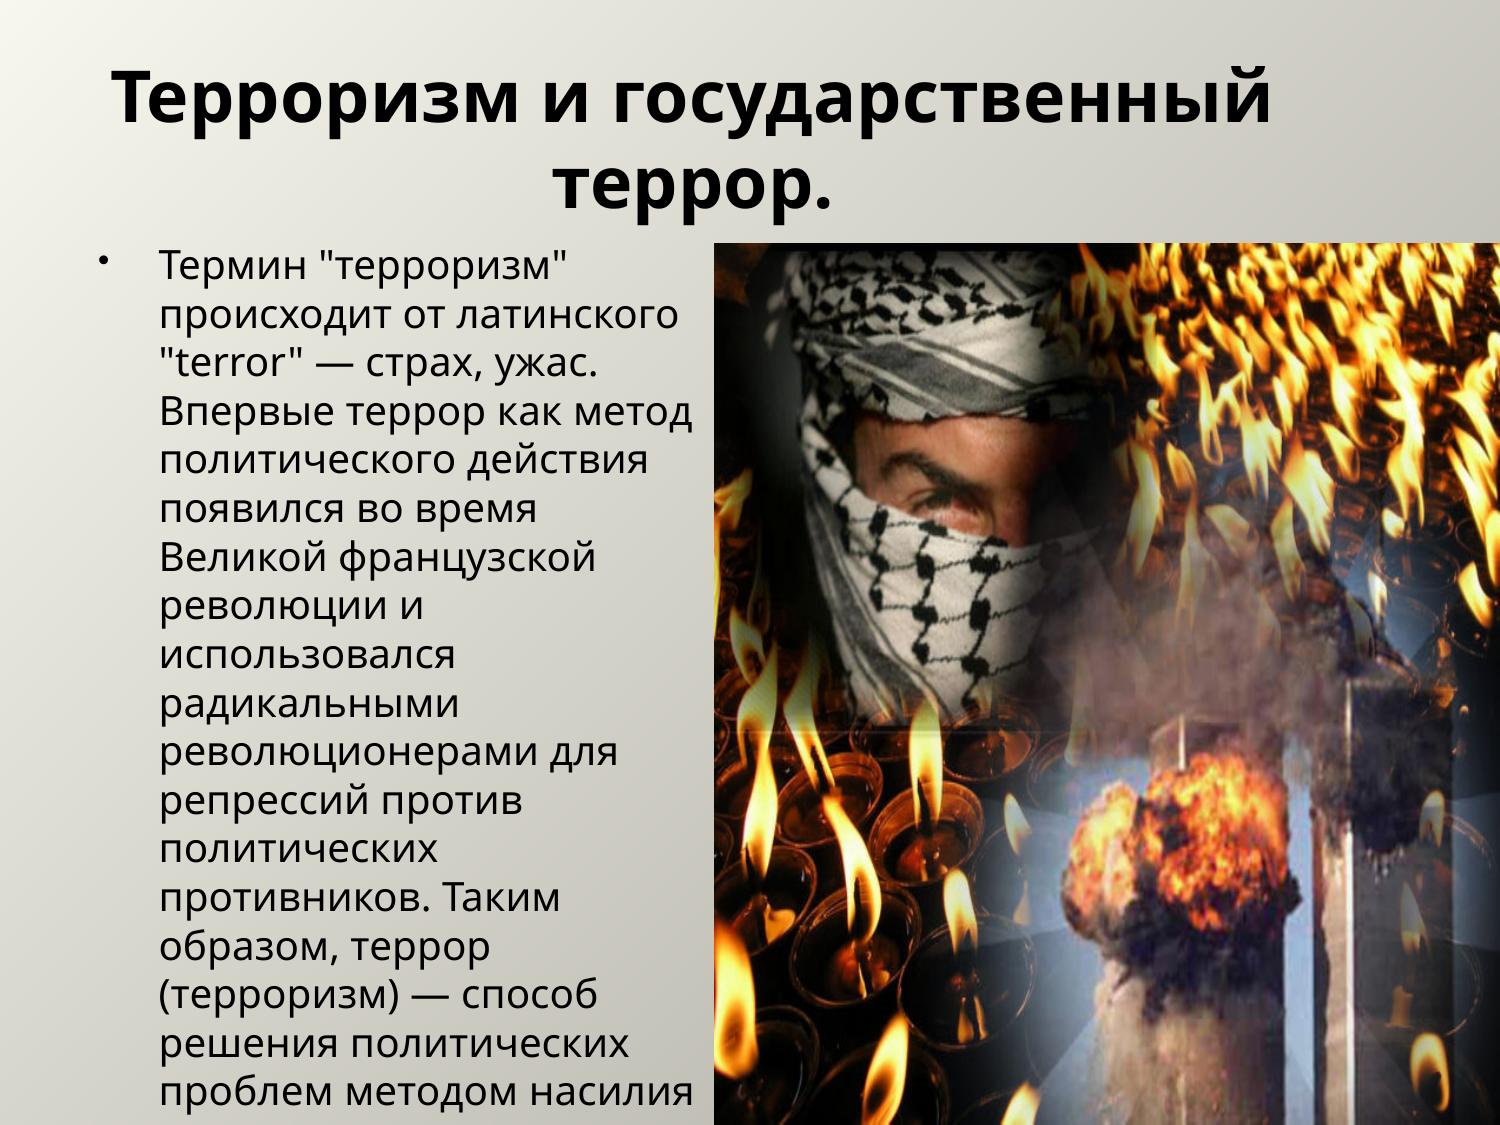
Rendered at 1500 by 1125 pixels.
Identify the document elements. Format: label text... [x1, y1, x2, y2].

list Термин "терроризм" происходит от латинского "terror" — страх, ужас. Впервые террор как метод политического действия появился во время Великой французской революции и использовался радикальными революционерами для репрессий против политических противников. Таким образом, террор (терроризм) — способ решения политических проблем методом насилия [64, 231, 727, 1125]
title Терроризм и государственный террор. [17, 42, 1368, 231]
picture [714, 243, 1500, 1125]
